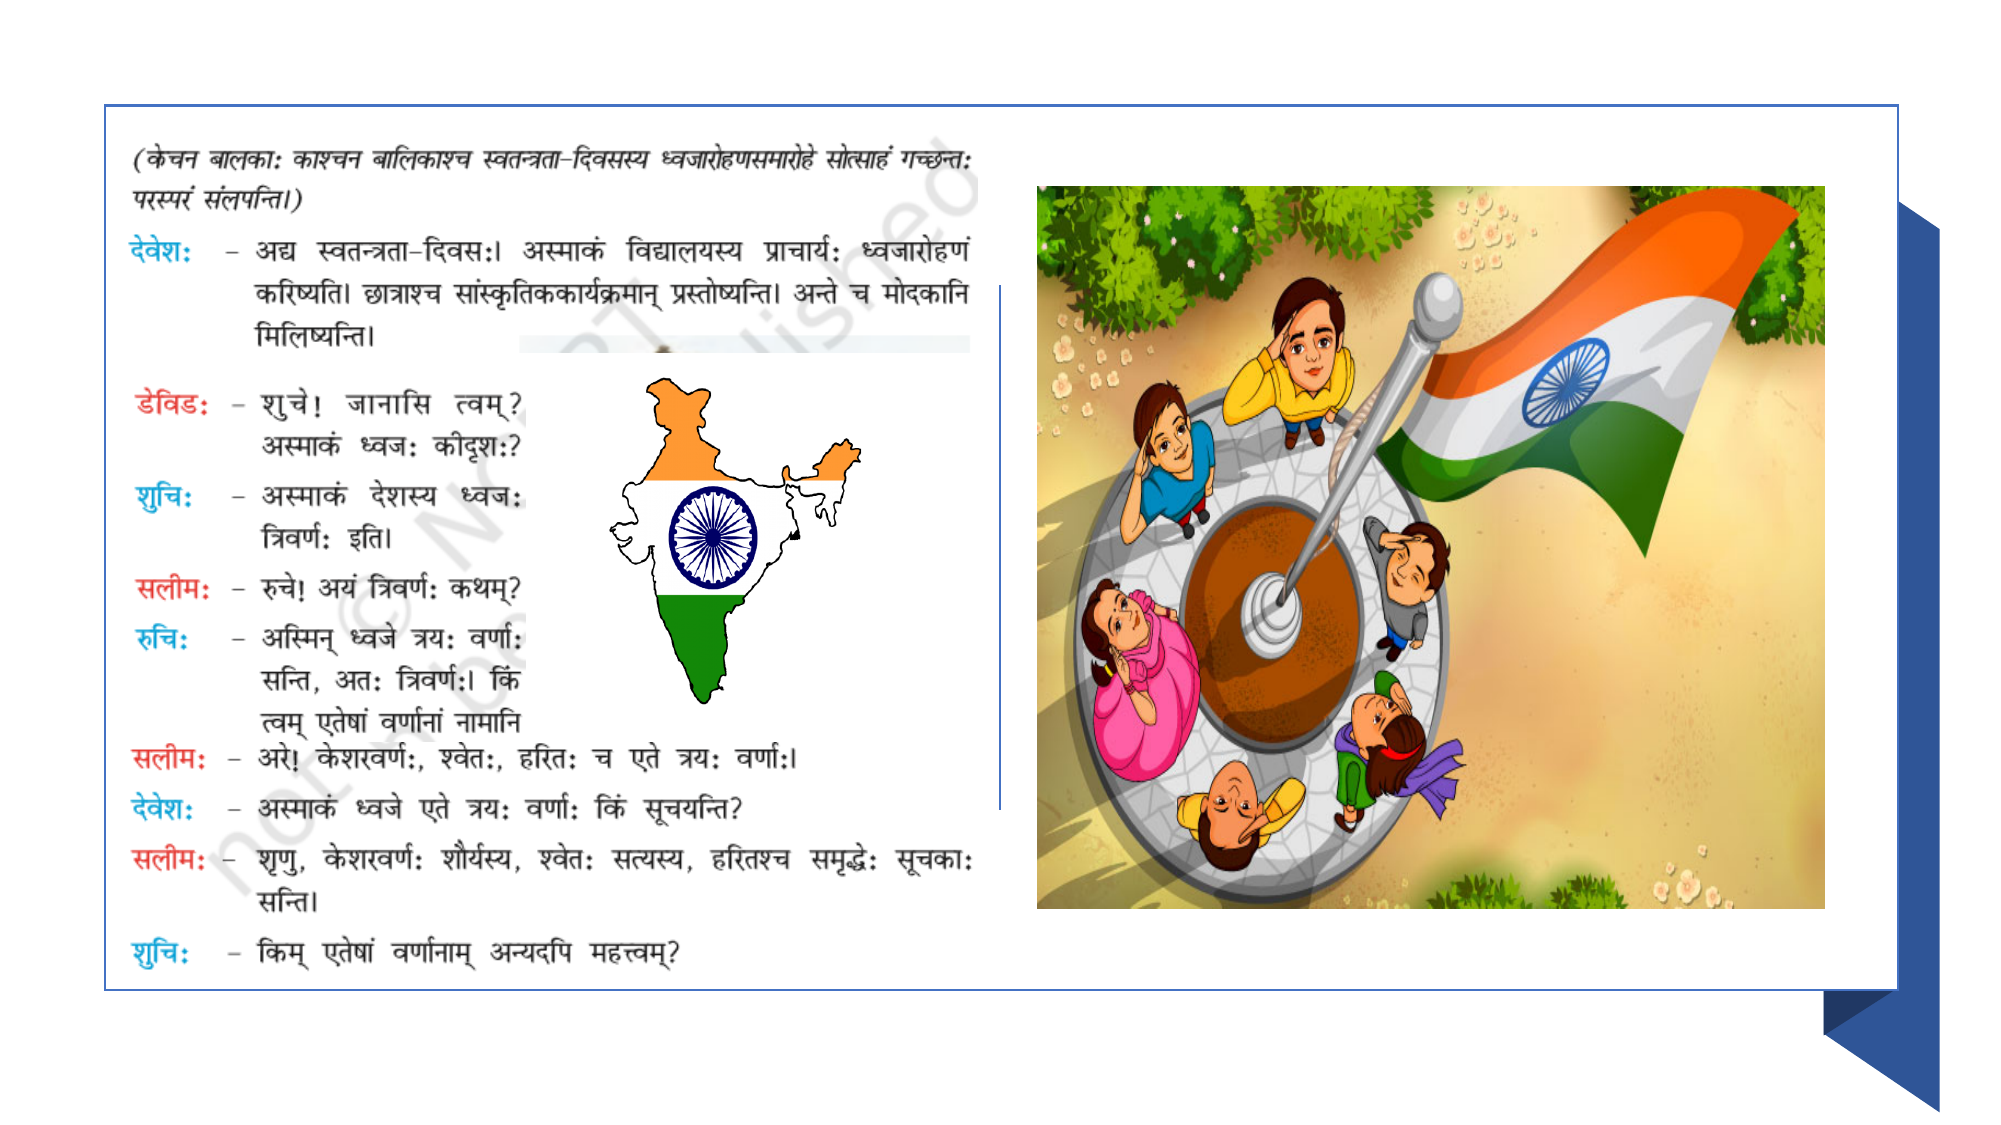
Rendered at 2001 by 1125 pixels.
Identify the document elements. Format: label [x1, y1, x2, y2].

text_box [1825, 201, 1940, 1113]
picture [1037, 186, 1825, 910]
picture [126, 134, 979, 976]
text_box [104, 105, 1899, 990]
text_box [1823, 990, 1893, 1036]
